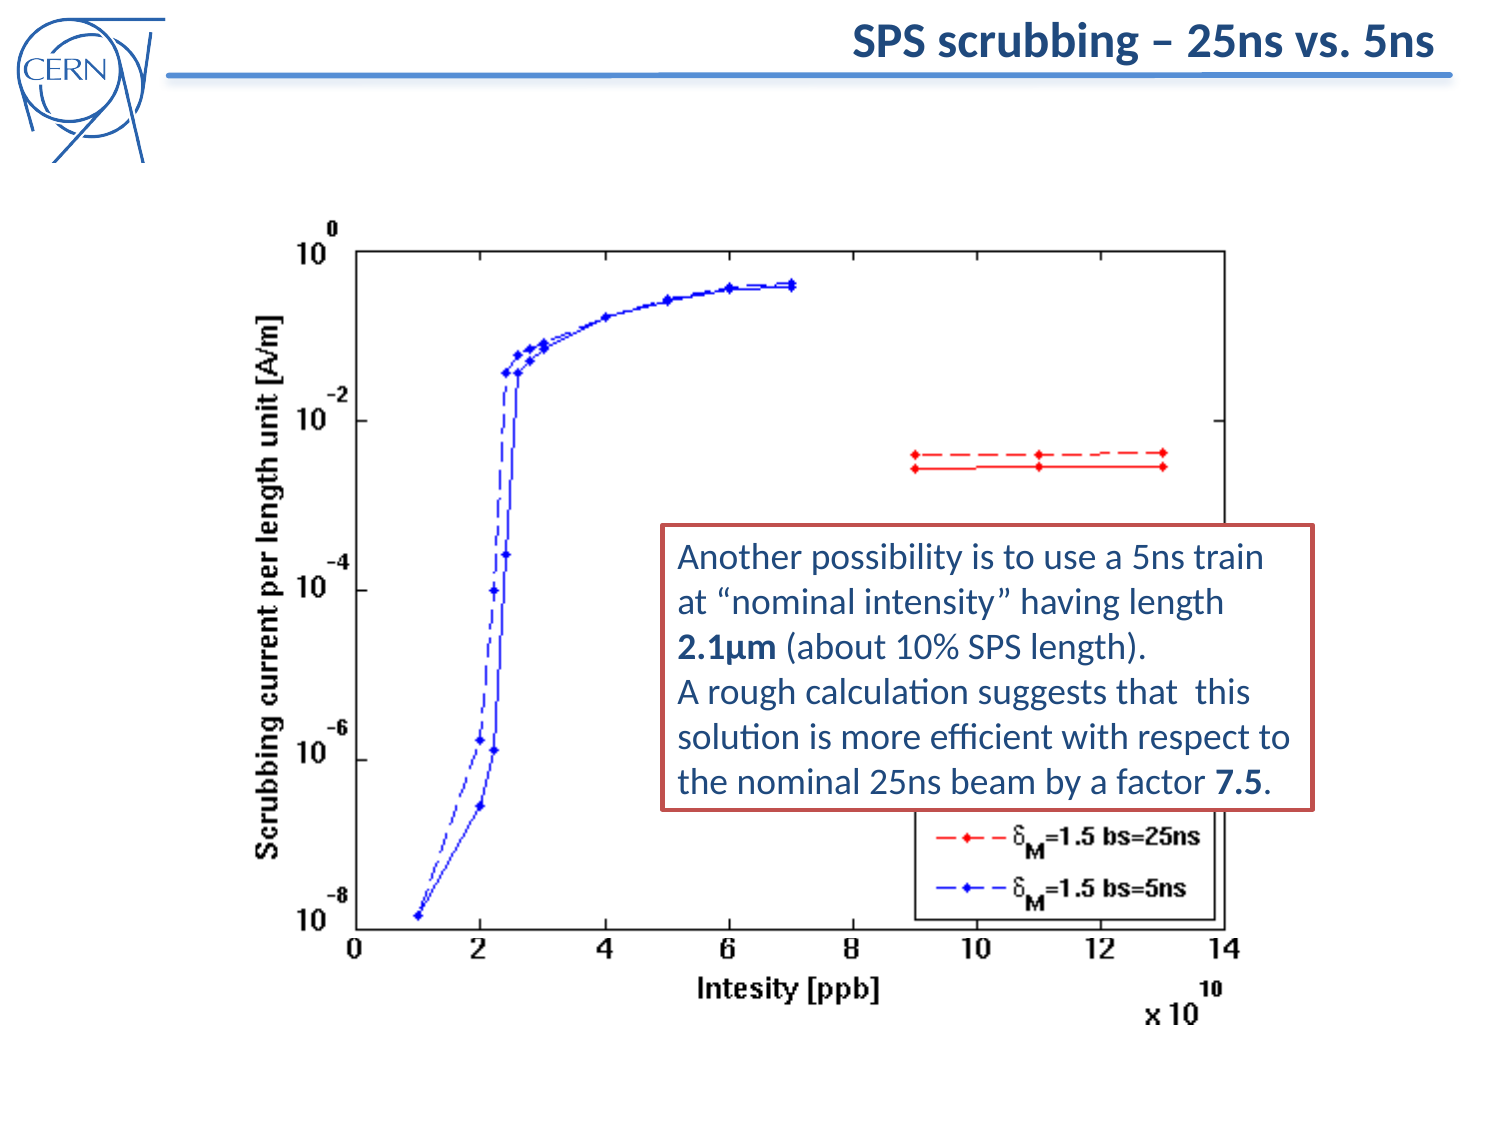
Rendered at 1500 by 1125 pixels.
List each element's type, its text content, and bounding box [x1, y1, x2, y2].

text_box SPS scrubbing – 25ns vs. 5ns [200, 0, 1450, 74]
picture [12, 10, 169, 163]
picture [212, 149, 1330, 1026]
